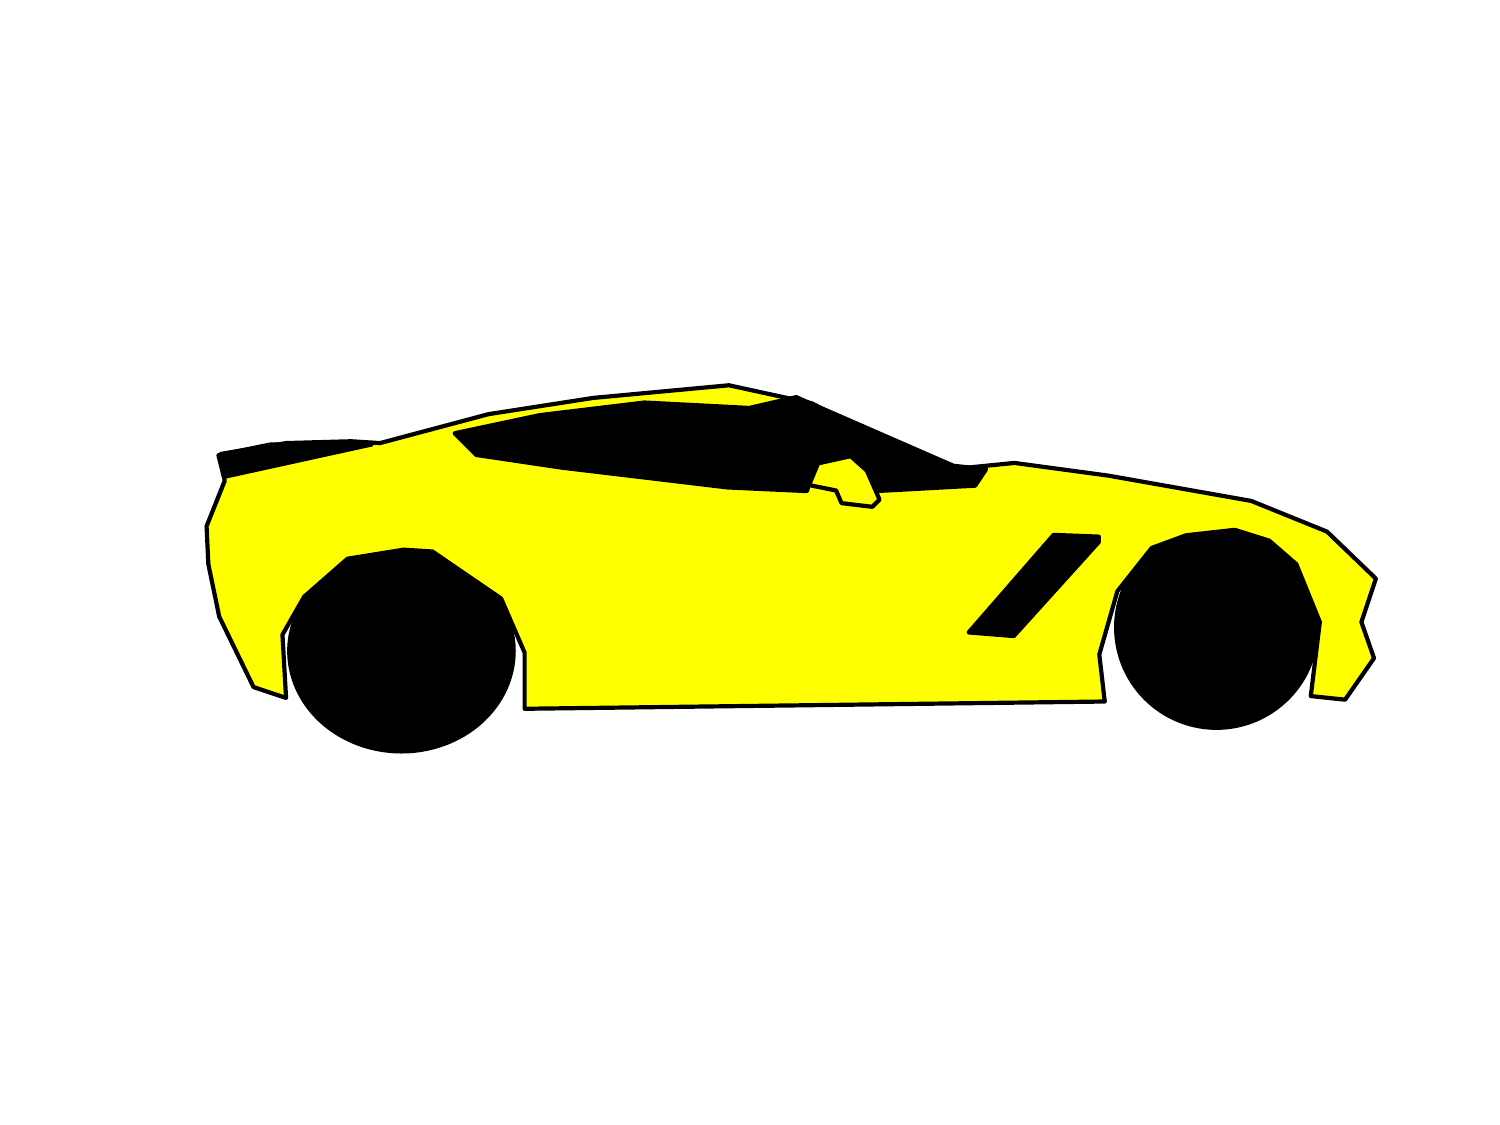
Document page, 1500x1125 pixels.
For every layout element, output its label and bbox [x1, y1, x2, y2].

text_box [287, 552, 516, 754]
text_box [807, 454, 882, 509]
text_box [452, 395, 988, 494]
text_box [204, 383, 1378, 711]
text_box [966, 532, 1101, 639]
text_box [1114, 533, 1317, 730]
text_box [216, 442, 375, 479]
